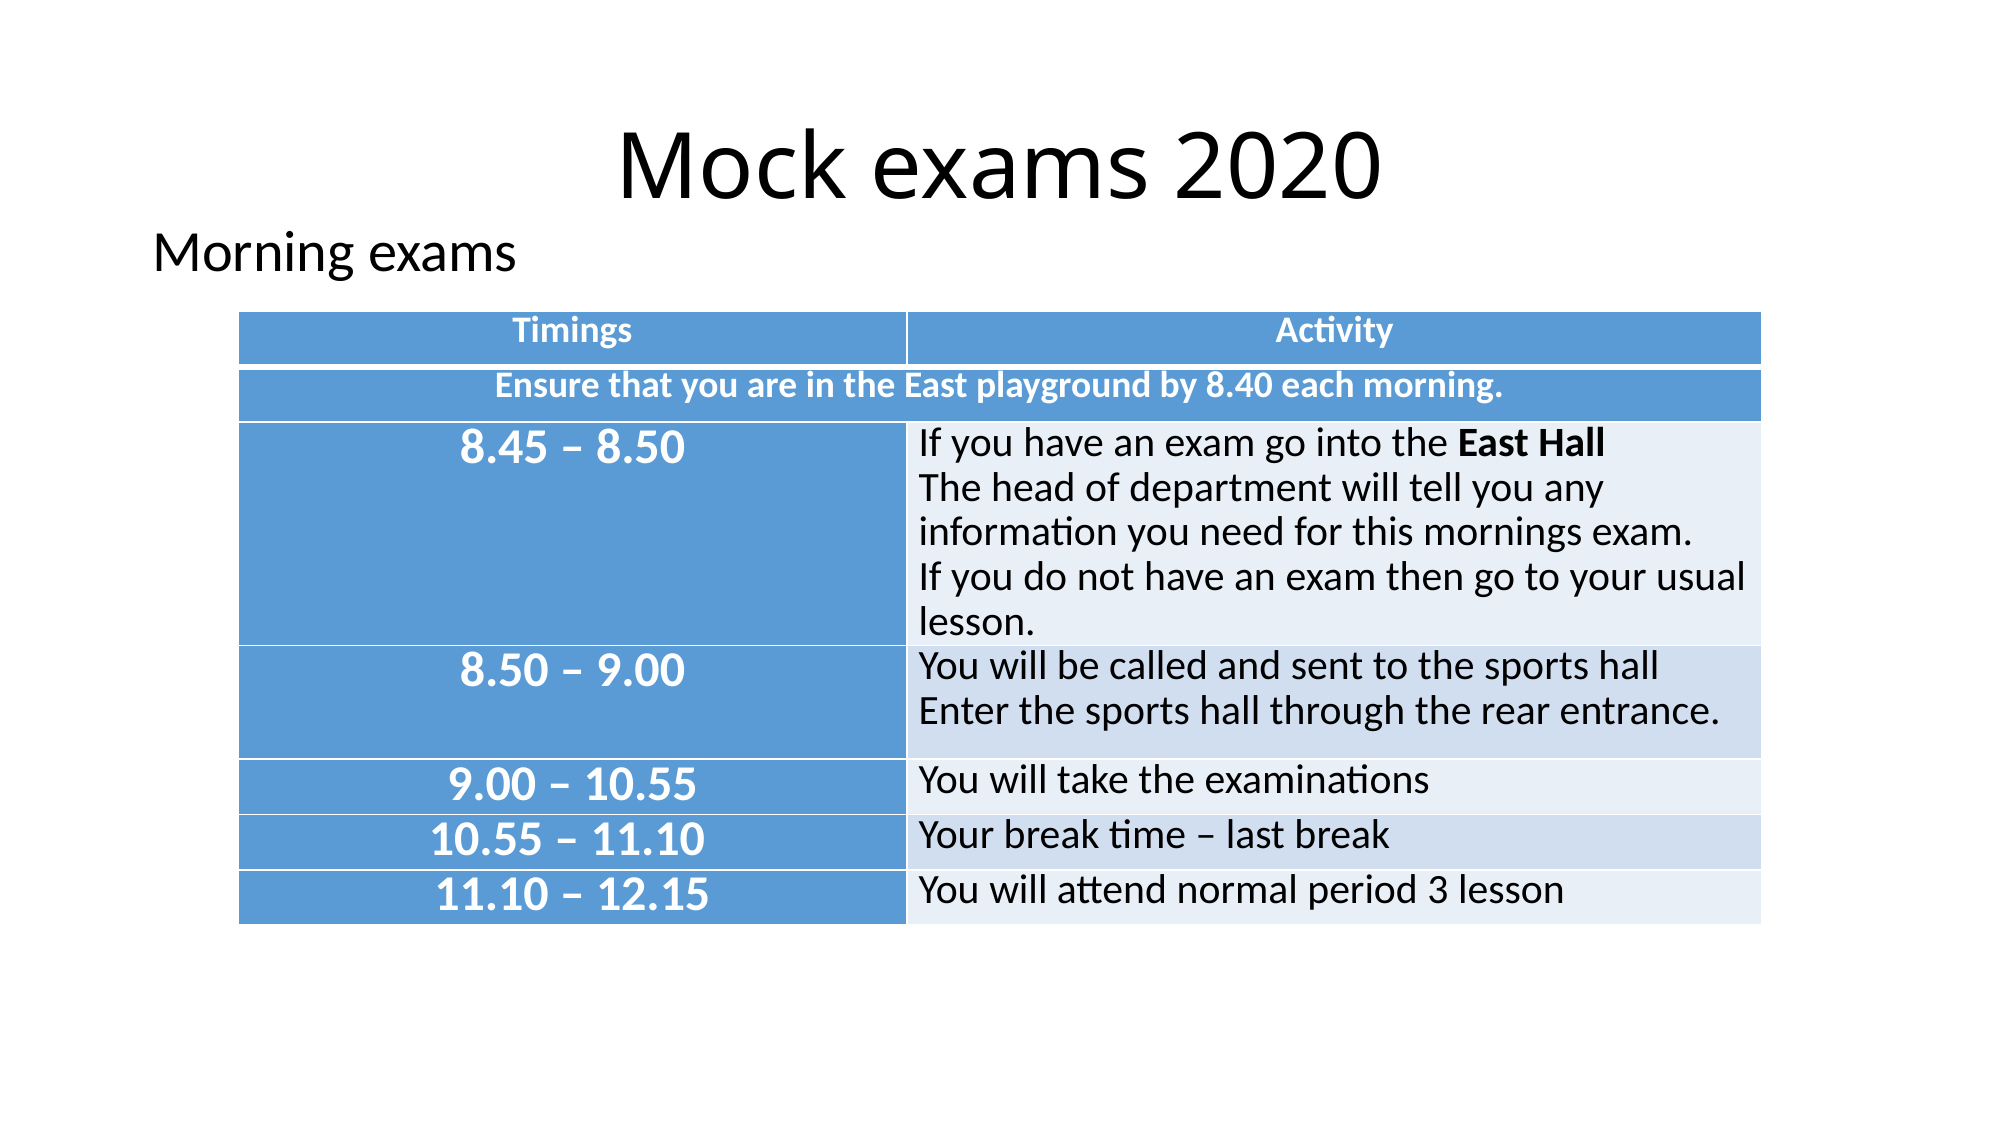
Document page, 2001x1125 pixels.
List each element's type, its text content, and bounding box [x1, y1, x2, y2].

table_header Activity [908, 312, 1761, 364]
table_cell 9.00 – 10.55 [239, 760, 906, 814]
table_cell Your break time – last break [908, 815, 1761, 869]
table_header Timings [239, 312, 906, 364]
table_cell You will be called and sent to the sports hall Enter the sports hall through the rear entrance. [908, 646, 1761, 758]
table_cell Ensure that you are in the East playground by 8.40 each morning. [239, 370, 1761, 421]
table_cell 8.50 – 9.00 [239, 646, 906, 758]
table_cell 10.55 – 11.10 [239, 815, 906, 869]
table_cell You will take the examinations [908, 760, 1761, 814]
title Mock exams 2020 [137, 59, 1863, 213]
table_cell You will attend normal period 3 lesson [908, 871, 1761, 924]
list Morning exams [137, 213, 1863, 928]
table_cell If you have an exam go into the East Hall The head of department will tell you any information you need for this mornings exam. If you do not have an exam then go to your usual lesson. [908, 423, 1761, 645]
table_cell 8.45 – 8.50 [239, 423, 906, 645]
table_cell 11.10 – 12.15 [239, 871, 906, 924]
